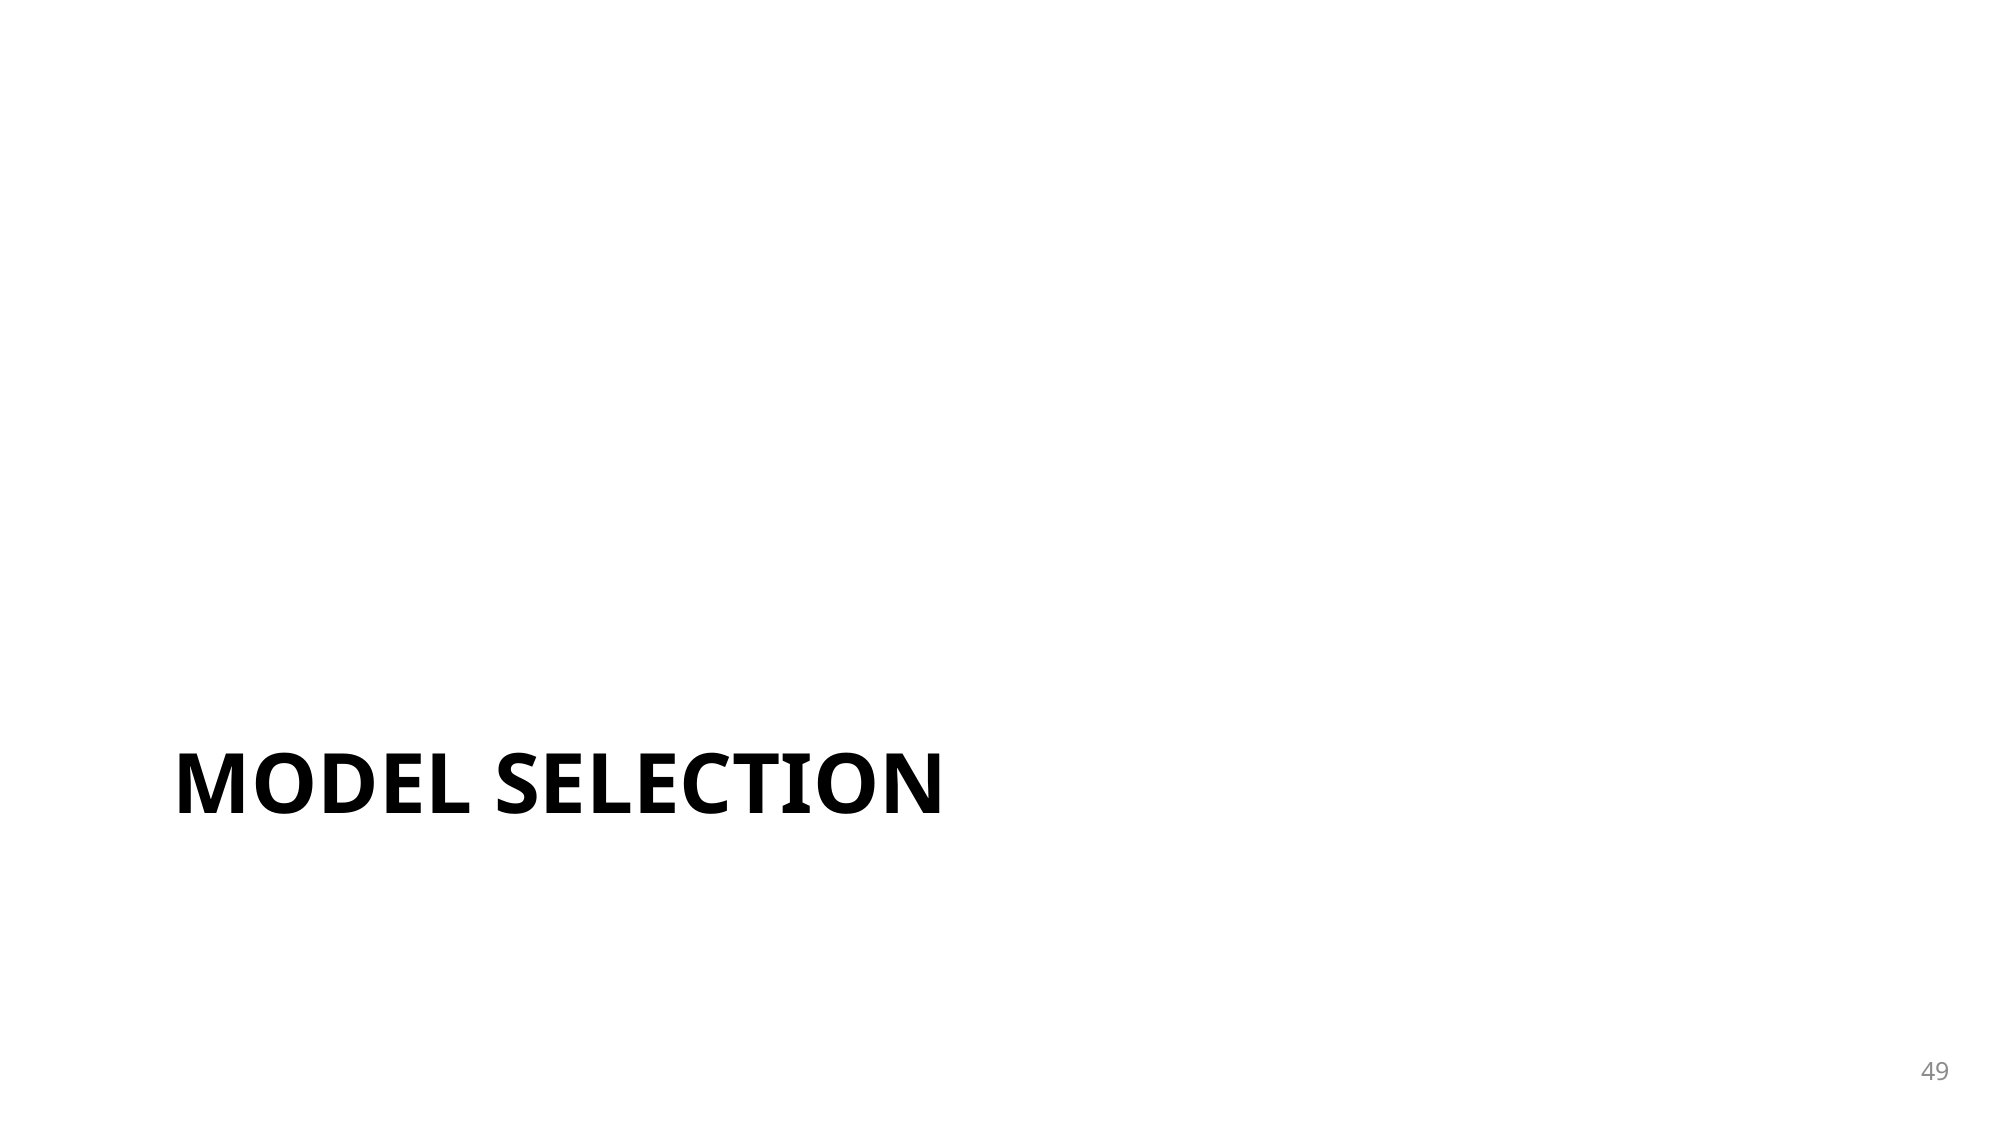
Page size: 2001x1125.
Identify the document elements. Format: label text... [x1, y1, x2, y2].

slide_number 49 [1774, 1042, 1965, 1103]
title Model Selection [157, 722, 1858, 947]
